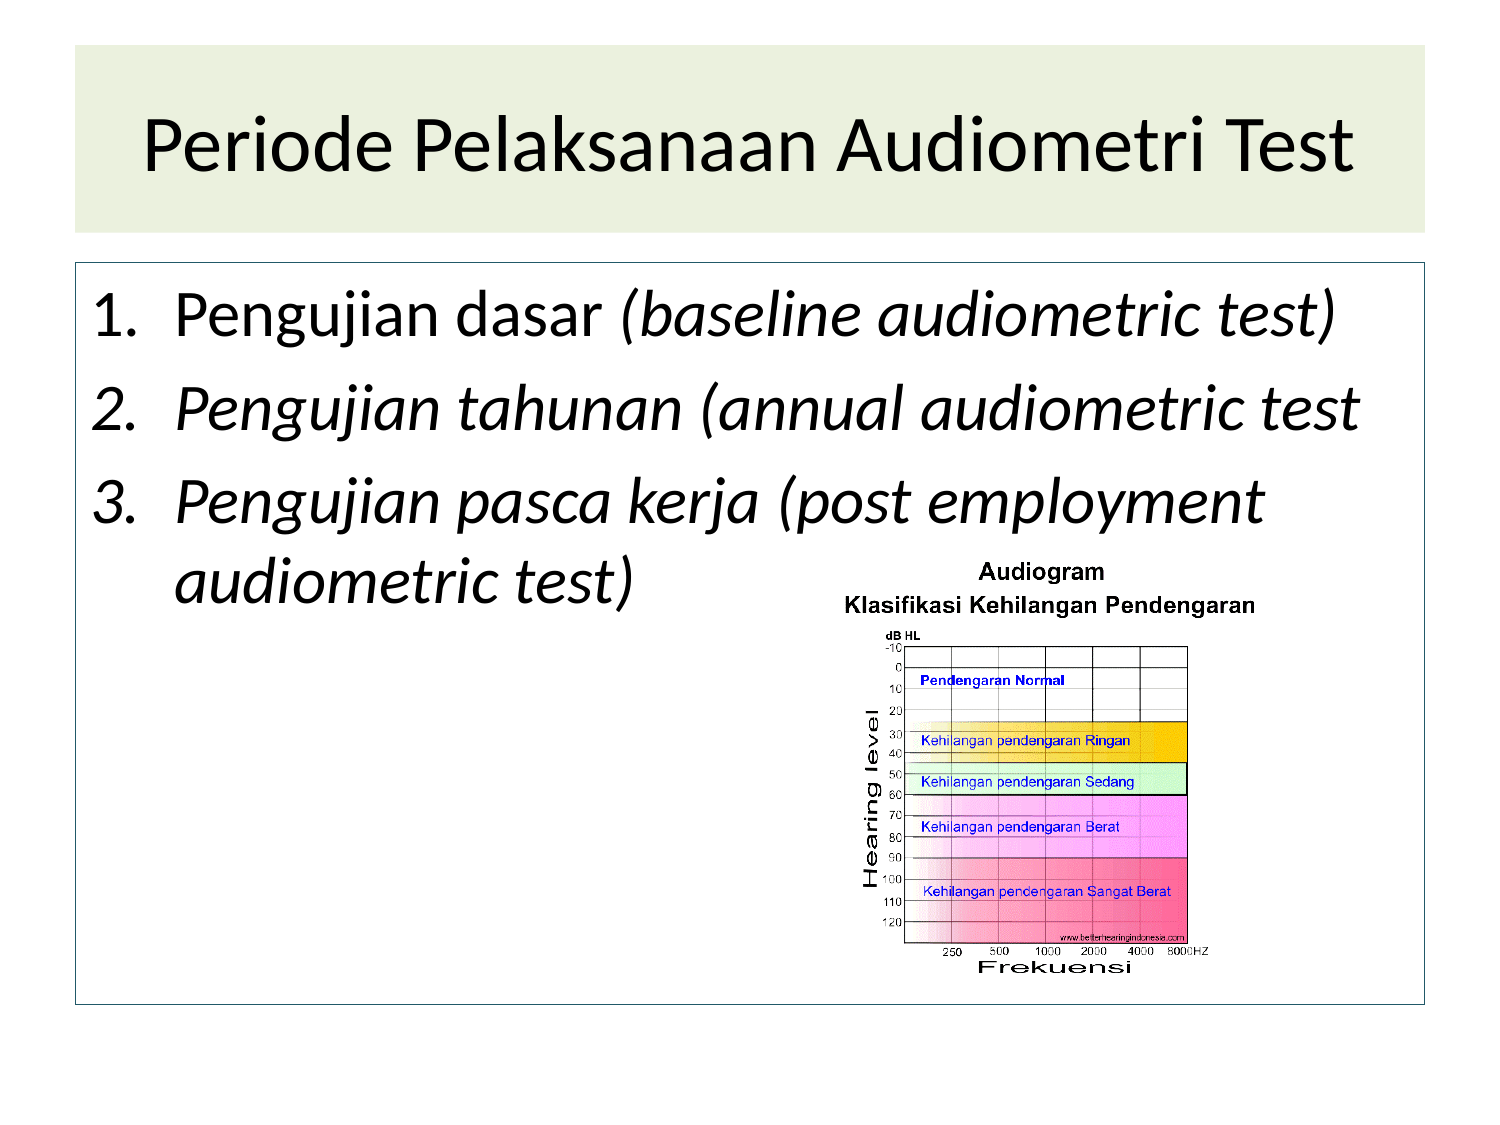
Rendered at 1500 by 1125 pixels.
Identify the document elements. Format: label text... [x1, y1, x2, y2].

picture [843, 562, 1255, 973]
list Pengujian dasar (baseline audiometric test) Pengujian tahunan (annual audiometric test Pengujian pasca kerja (post employment audiometric test) [75, 262, 1425, 1005]
title Periode Pelaksanaan Audiometri Test [75, 45, 1425, 233]
